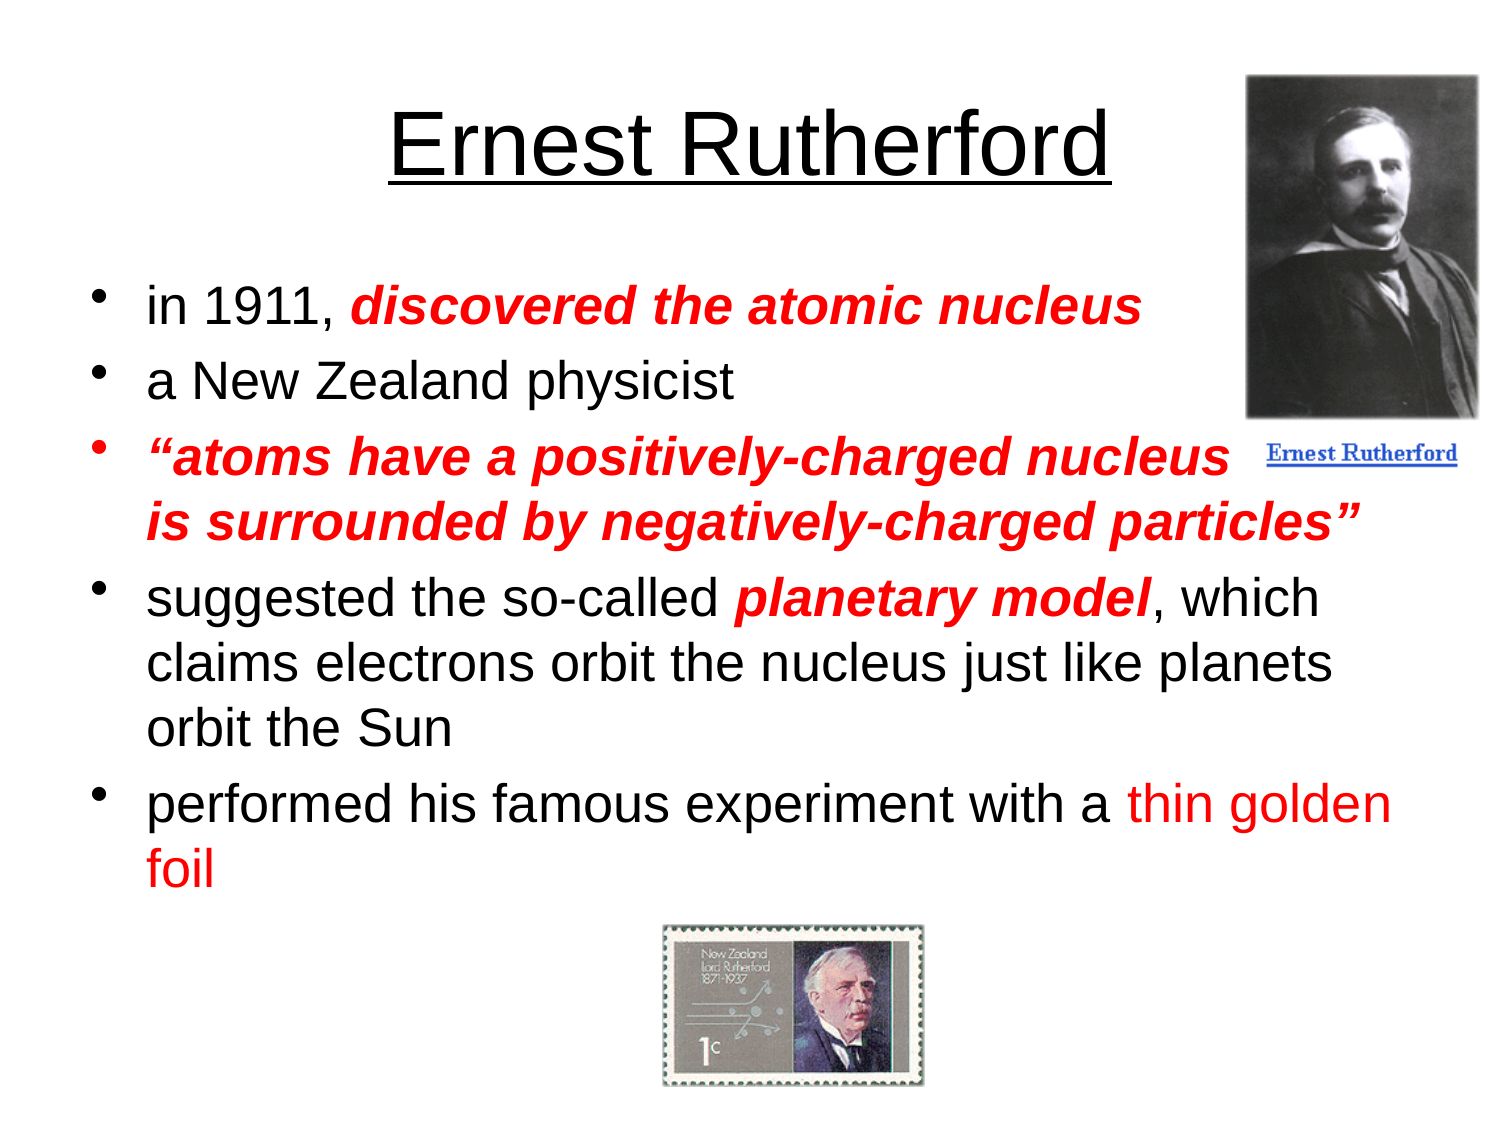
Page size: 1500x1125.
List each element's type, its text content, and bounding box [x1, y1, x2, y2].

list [662, 924, 926, 1087]
title Ernest Rutherford [75, 45, 1425, 233]
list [1245, 74, 1500, 498]
list in 1911, discovered the atomic nucleus a New Zealand physicist “atoms have a positively-charged nucleus which is surrounded by negatively-charged particles” suggested the so-called planetary model, which claims electrons orbit the nucleus just like planets orbit the Sun performed his famous experiment with a thin golden foil [75, 262, 1425, 1005]
